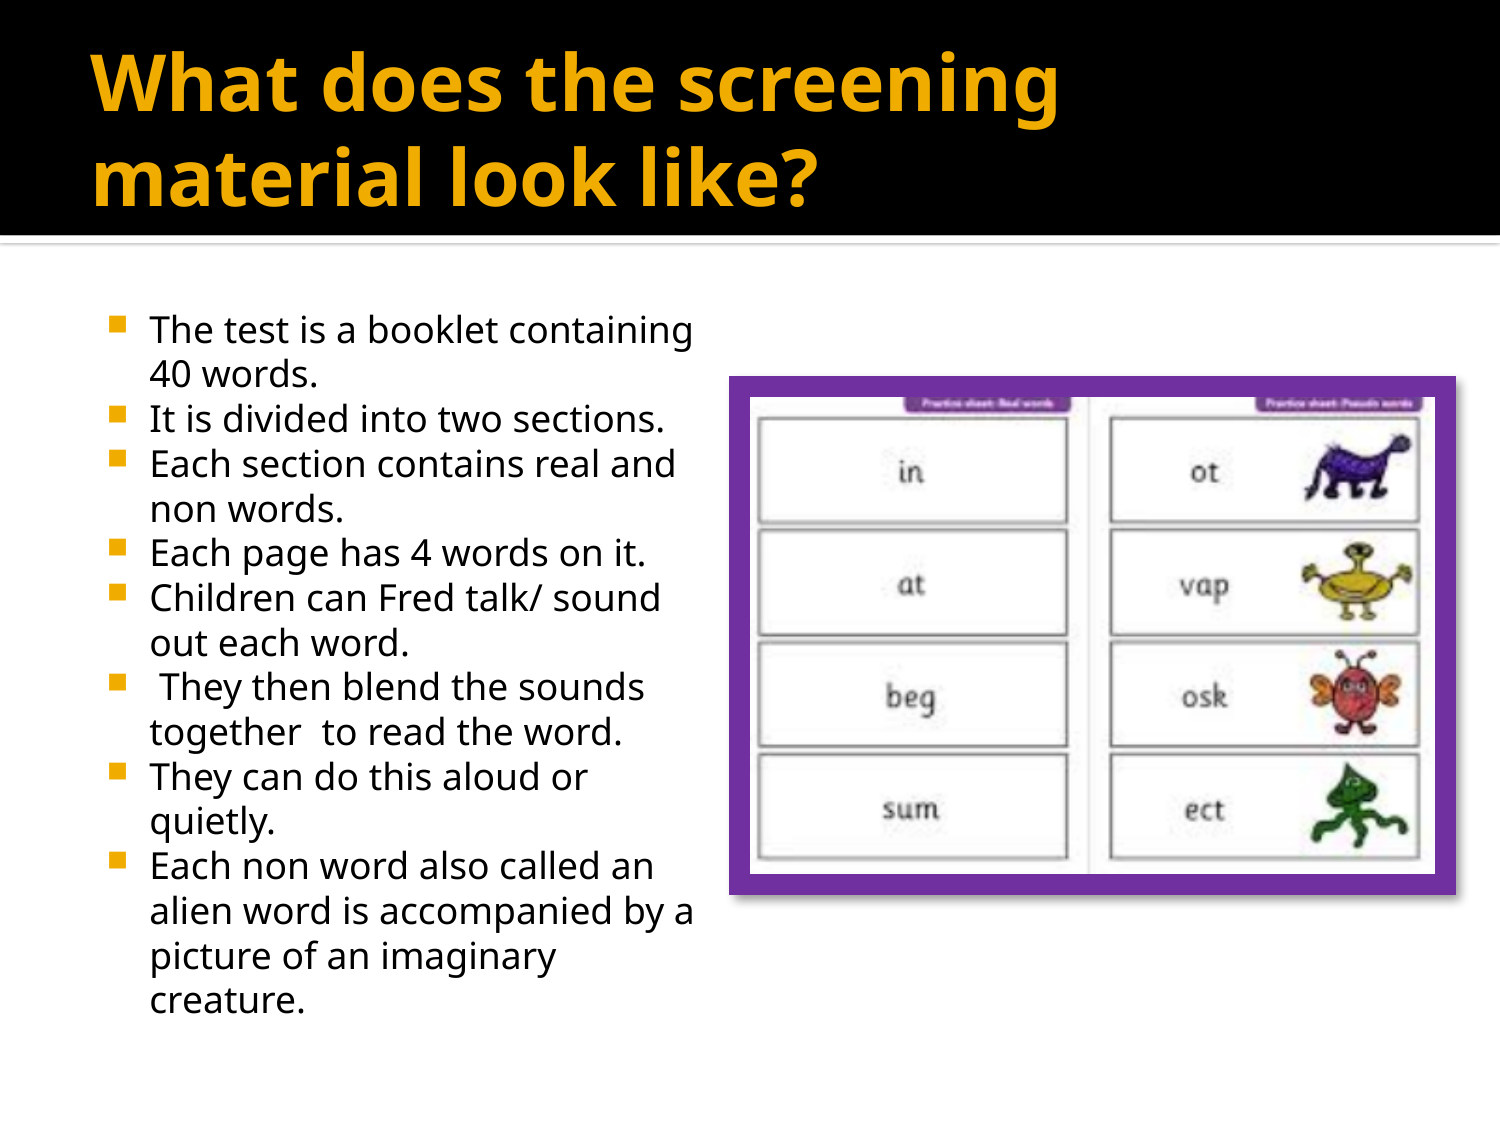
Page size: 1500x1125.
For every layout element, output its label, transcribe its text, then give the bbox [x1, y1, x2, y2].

title What does the screening material look like? [75, 24, 1425, 231]
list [749, 397, 1436, 875]
list The test is a booklet containing 40 words. It is divided into two sections. Each section contains real and non words. Each page has 4 words on it. Children can Fred talk/ sound out each word. They then blend the sounds together to read the word. They can do this aloud or quietly. Each non word also called an alien word is accompanied by a picture of an imaginary creature. [75, 291, 738, 1050]
